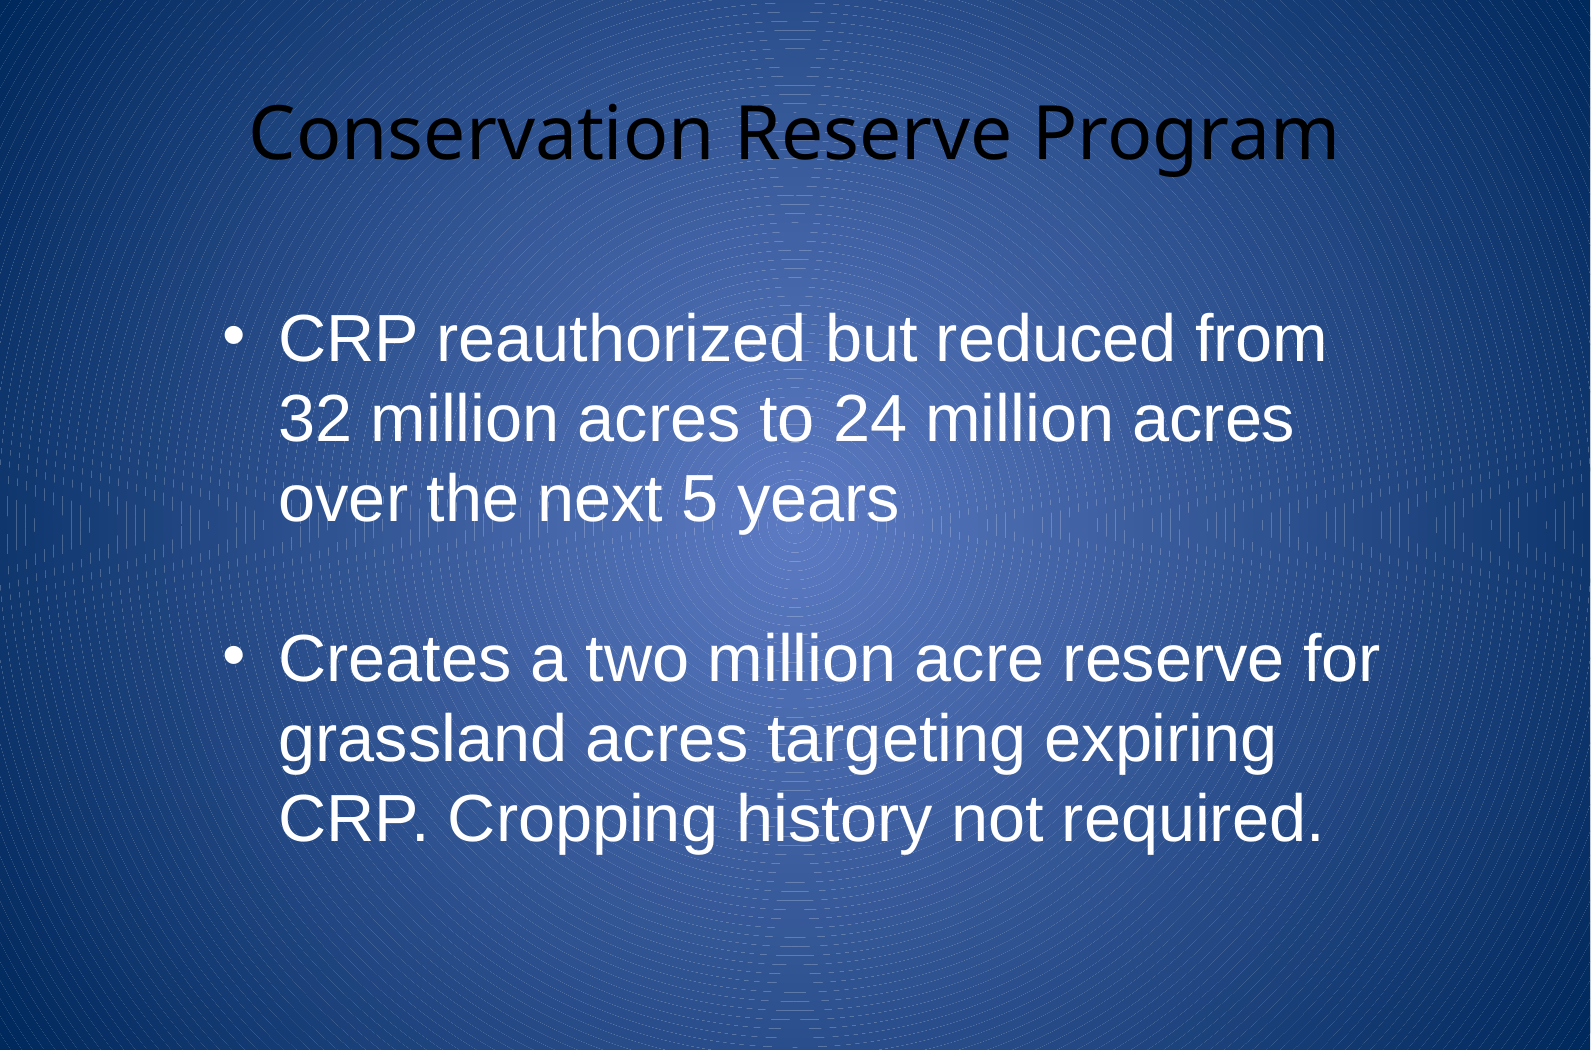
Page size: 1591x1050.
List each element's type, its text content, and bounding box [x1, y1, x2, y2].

slide_number 4 [1139, 973, 1511, 1030]
title Conservation Reserve Program [79, 42, 1511, 217]
text_box CRP reauthorized but reduced from 32 million acres to 24 million acres over the next 5 years Creates a two million acre reserve for grassland acres targeting expiring CRP. Cropping history not required. [207, 287, 1408, 922]
